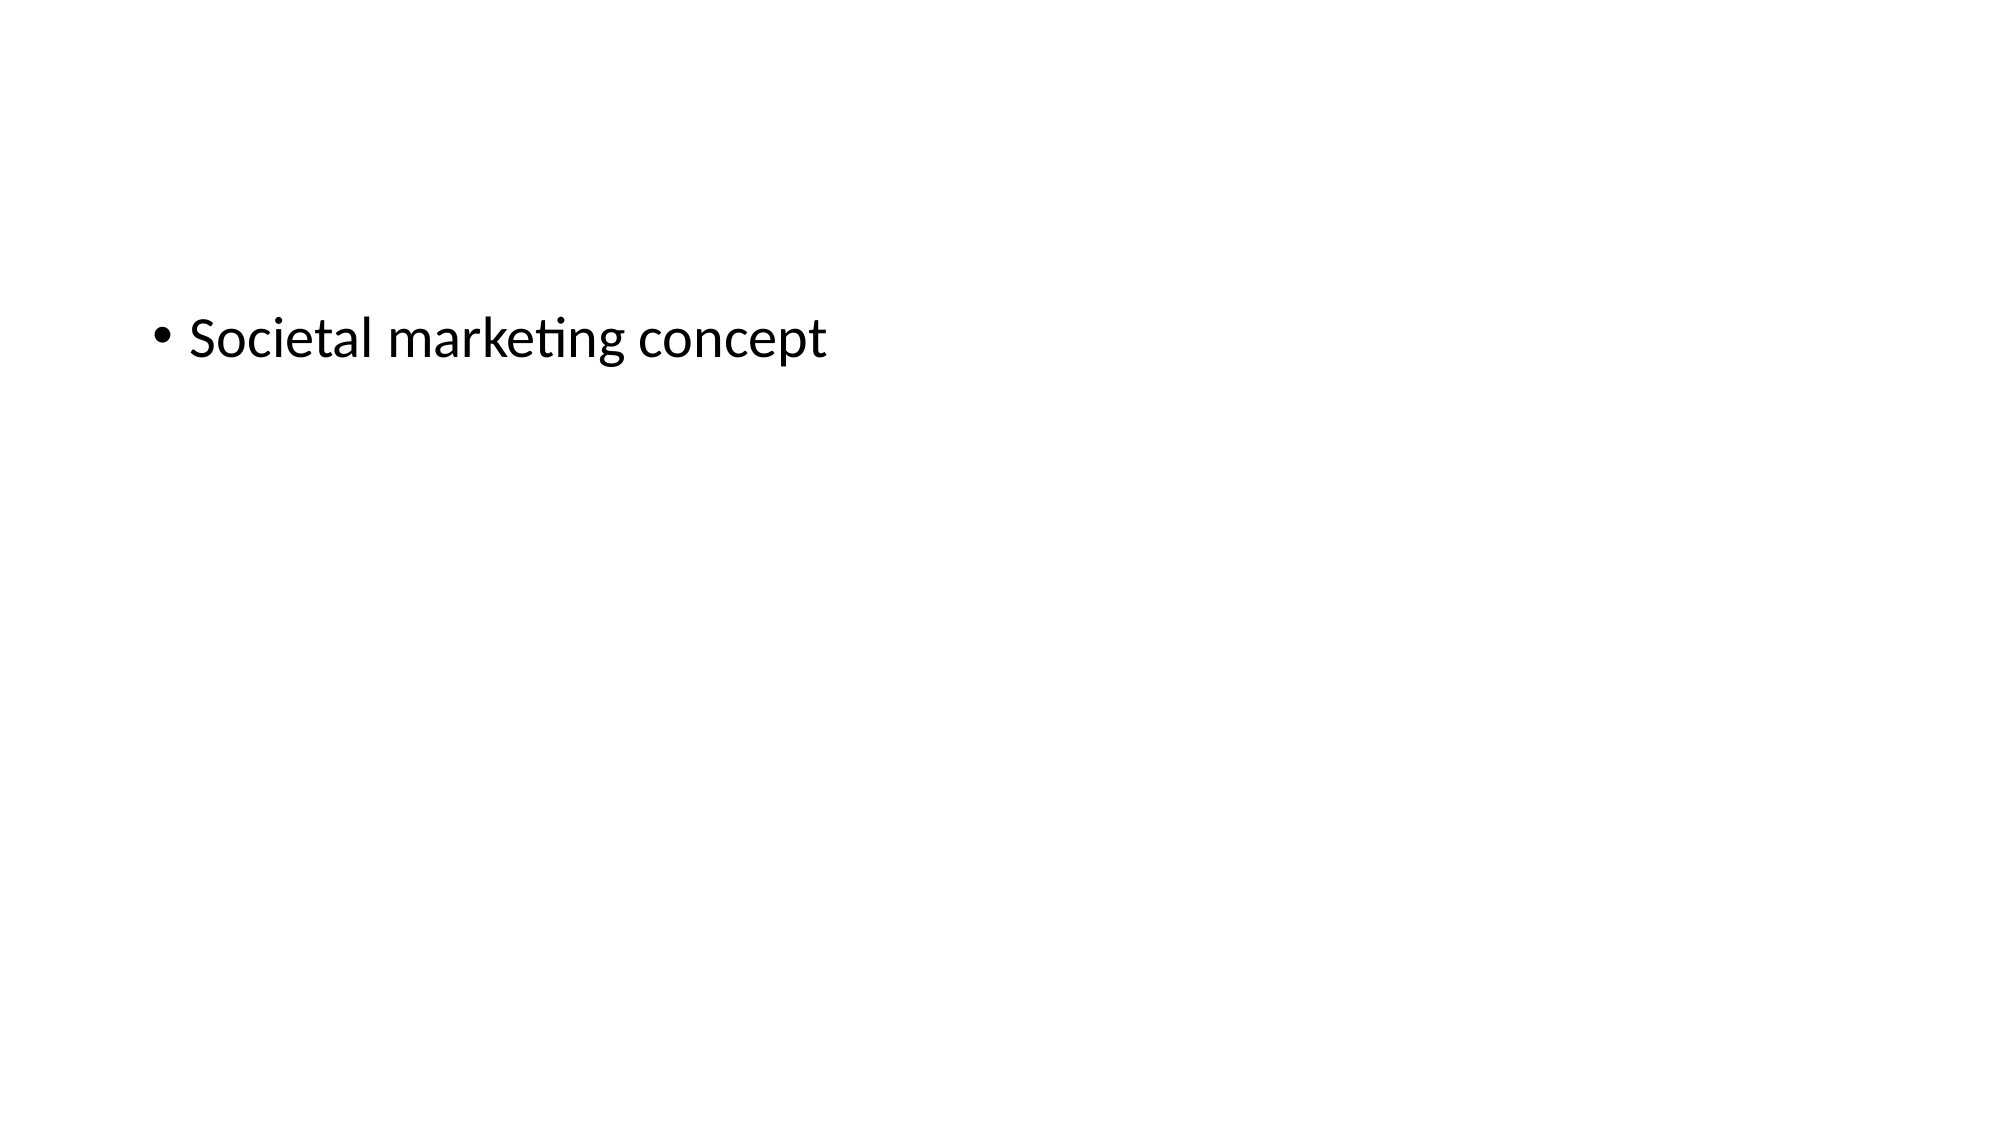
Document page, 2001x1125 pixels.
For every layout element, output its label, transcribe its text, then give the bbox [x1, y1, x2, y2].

list Societal marketing concept [137, 299, 1863, 1014]
